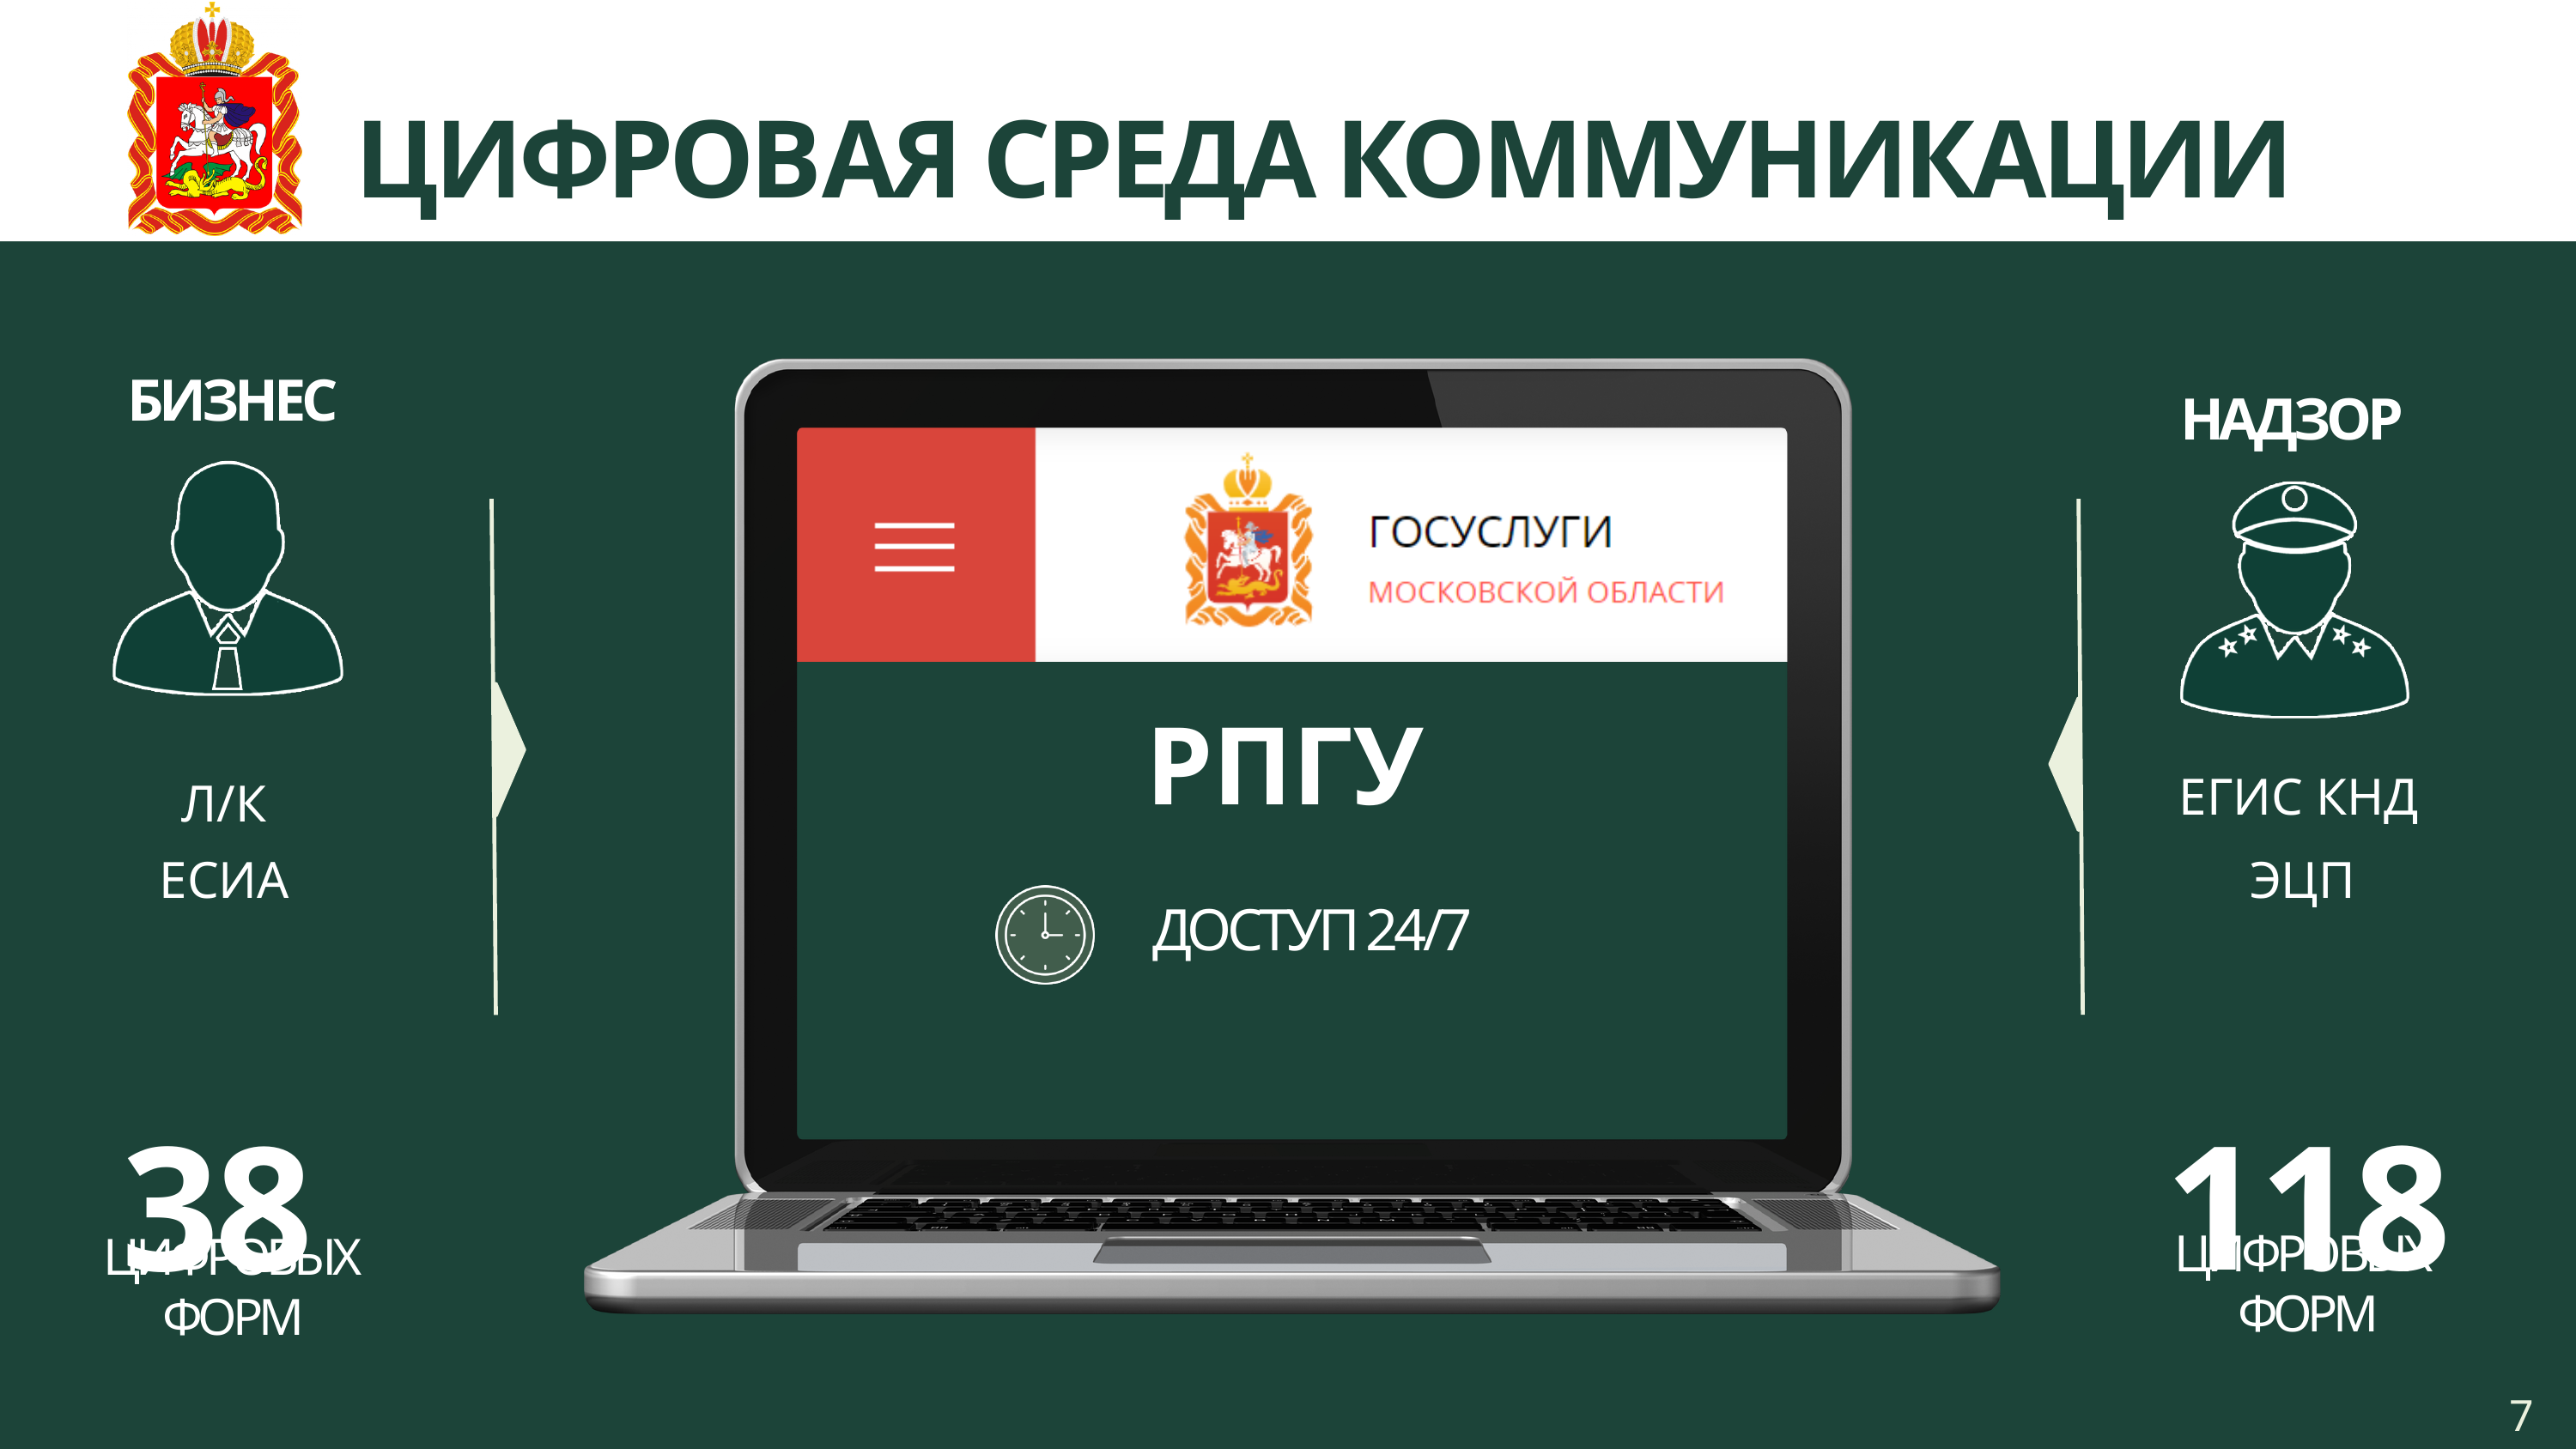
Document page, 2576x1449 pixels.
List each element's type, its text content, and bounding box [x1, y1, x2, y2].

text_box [1996, 895, 2576, 1343]
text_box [0, 896, 545, 1347]
text_box НАДЗОР [2160, 376, 2424, 458]
picture [995, 884, 1096, 985]
text_box ЦИФРОВАЯ СРЕДА КОММУНИКАЦИИ [355, 26, 2487, 220]
text_box ЕГИС КНД [2166, 758, 2440, 832]
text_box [584, 358, 2001, 1315]
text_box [1807, 740, 2325, 773]
picture [93, 440, 355, 712]
text_box БИЗНЕС [94, 357, 371, 439]
text_box Л/К [111, 766, 337, 839]
picture [127, 2, 302, 236]
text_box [249, 740, 767, 774]
text_box 7 [2497, 1381, 2576, 1446]
picture [2160, 464, 2421, 735]
text_box ЕСИА [146, 841, 302, 895]
text_box ЭЦП [2237, 841, 2368, 894]
